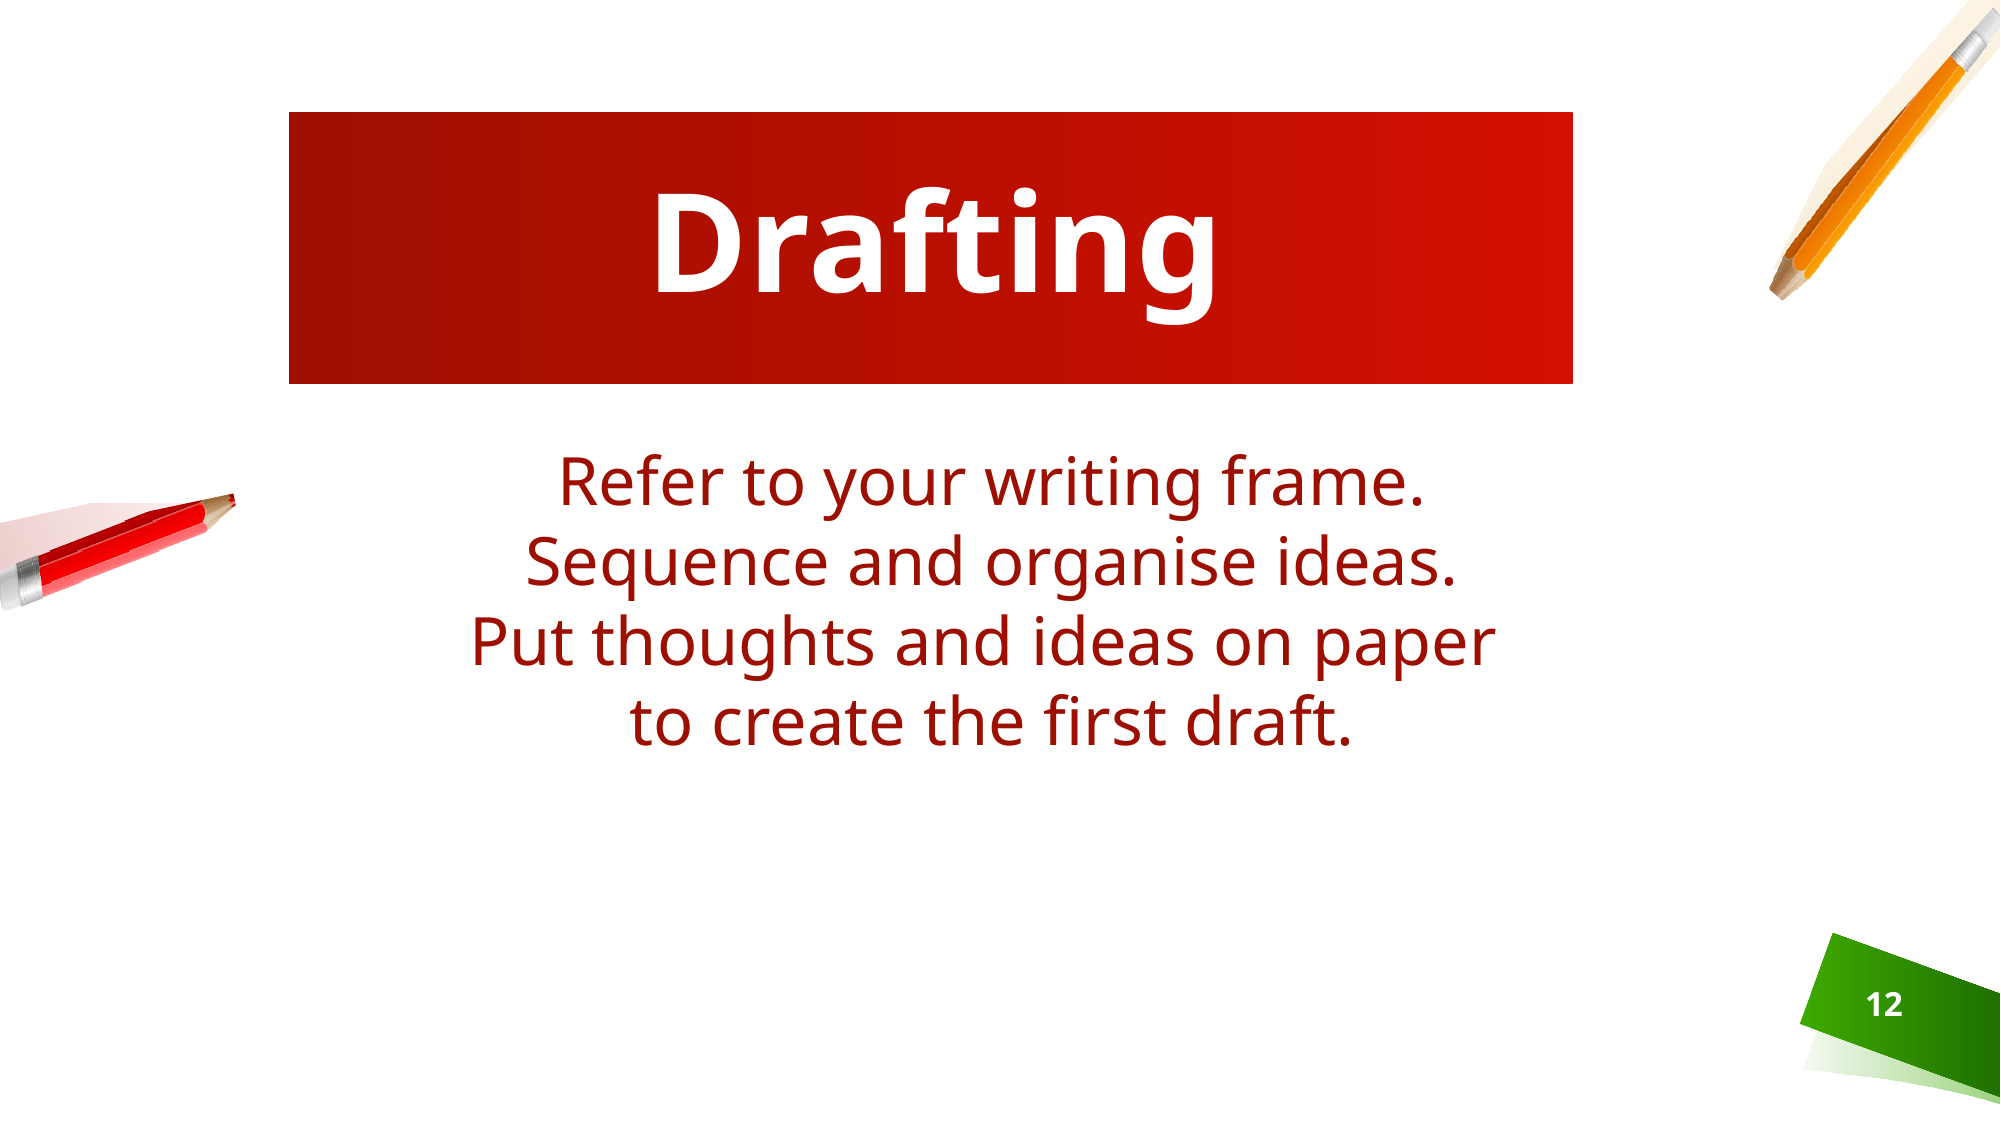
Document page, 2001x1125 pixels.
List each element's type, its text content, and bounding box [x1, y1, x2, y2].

title Drafting [289, 112, 1573, 384]
slide_number 12 [1831, 975, 1937, 1036]
picture [1755, 0, 2000, 322]
text_box Refer to your writing frame. Sequence and organise ideas. Put thoughts and ideas on paper to create the first draft. [444, 431, 1540, 767]
picture [0, 493, 248, 613]
